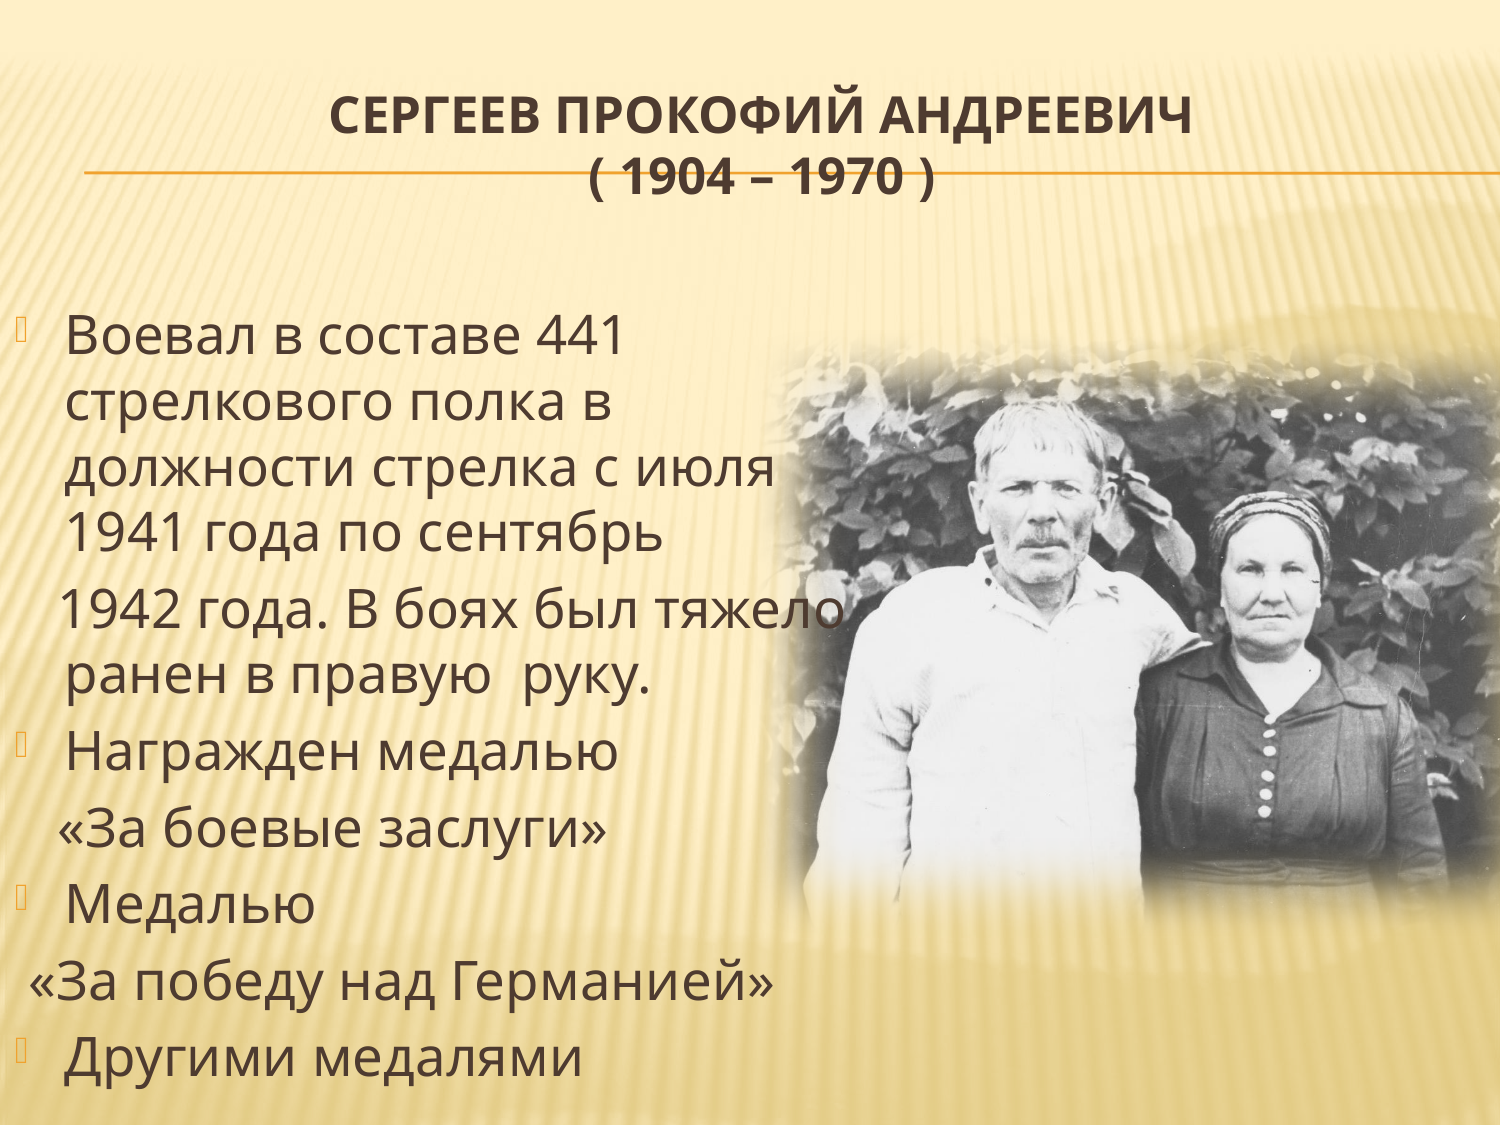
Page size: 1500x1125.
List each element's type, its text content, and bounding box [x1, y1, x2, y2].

title Сергеев Прокофий Андреевич ( 1904 – 1970 ) [50, 75, 1475, 213]
list Воевал в составе 441 стрелкового полка в должности стрелка с июля 1941 года по сентябрь 1942 года. В боях был тяжело ранен в правую руку. Награжден медалью «За боевые заслуги» Медалью «За победу над Германией» Другими медалями [0, 292, 868, 1125]
picture [749, 327, 1500, 938]
